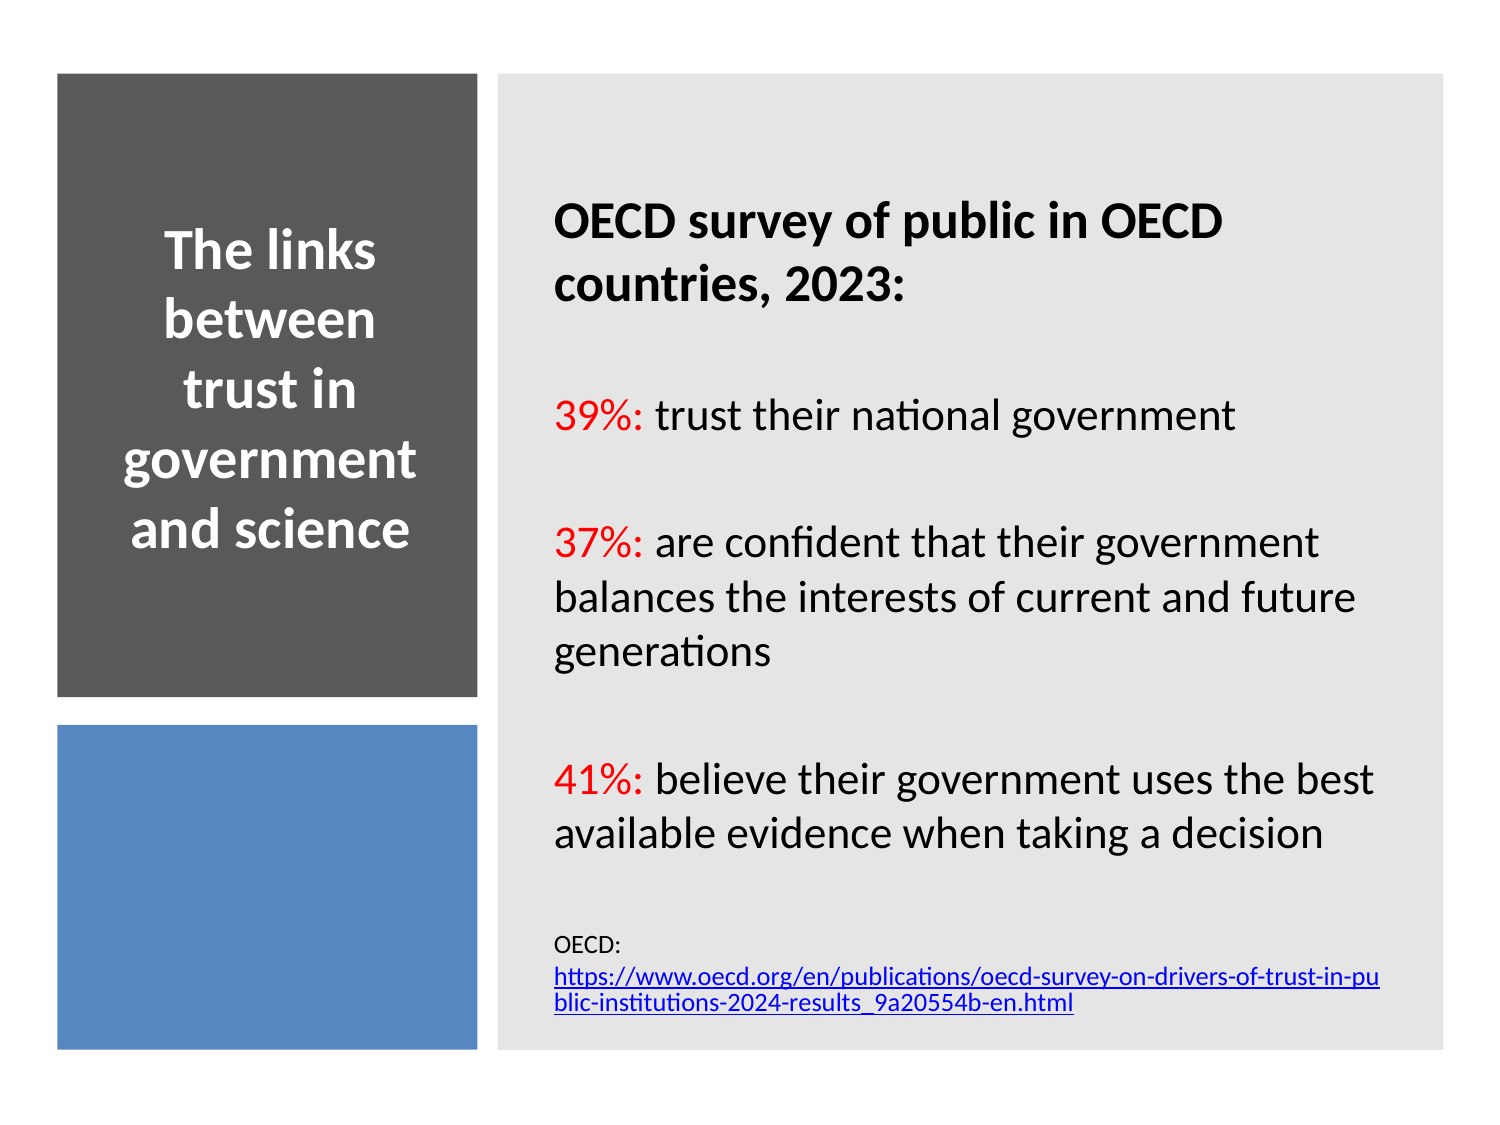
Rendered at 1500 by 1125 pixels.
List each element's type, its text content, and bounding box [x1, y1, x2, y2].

title The links between trust in government and science [95, 120, 446, 652]
text_box [55, 723, 479, 1052]
text_box [495, 71, 1446, 1052]
list OECD survey of public in OECD countries, 2023: 39%: trust their national government 37%: are confident that their government balances the interests of current and future generations 41%: believe their government uses the best available evidence when taking a decision OECD: https://www.oecd.org/en/publications/oecd-survey-on-drivers-of-trust-in-public-institutions-2024-results_9a20554b-en.html [538, 112, 1405, 1011]
text_box [55, 71, 479, 699]
